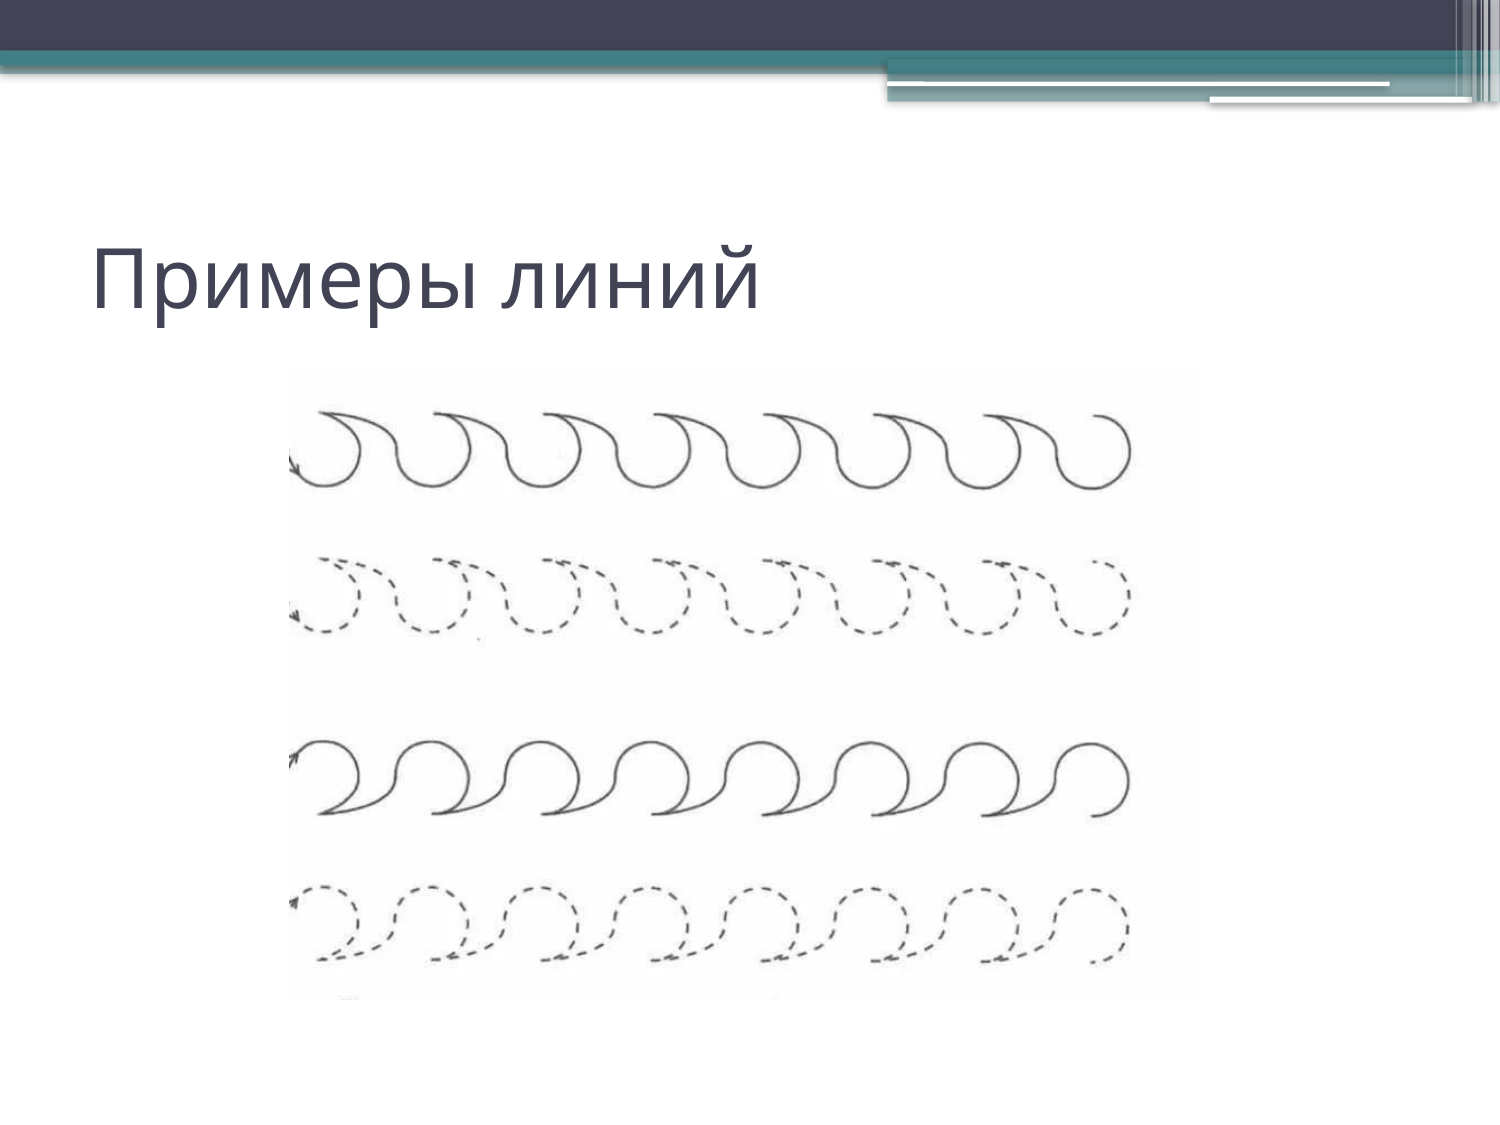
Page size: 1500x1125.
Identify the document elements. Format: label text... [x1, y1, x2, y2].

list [289, 368, 1200, 1000]
title Примеры линий [75, 187, 1425, 363]
